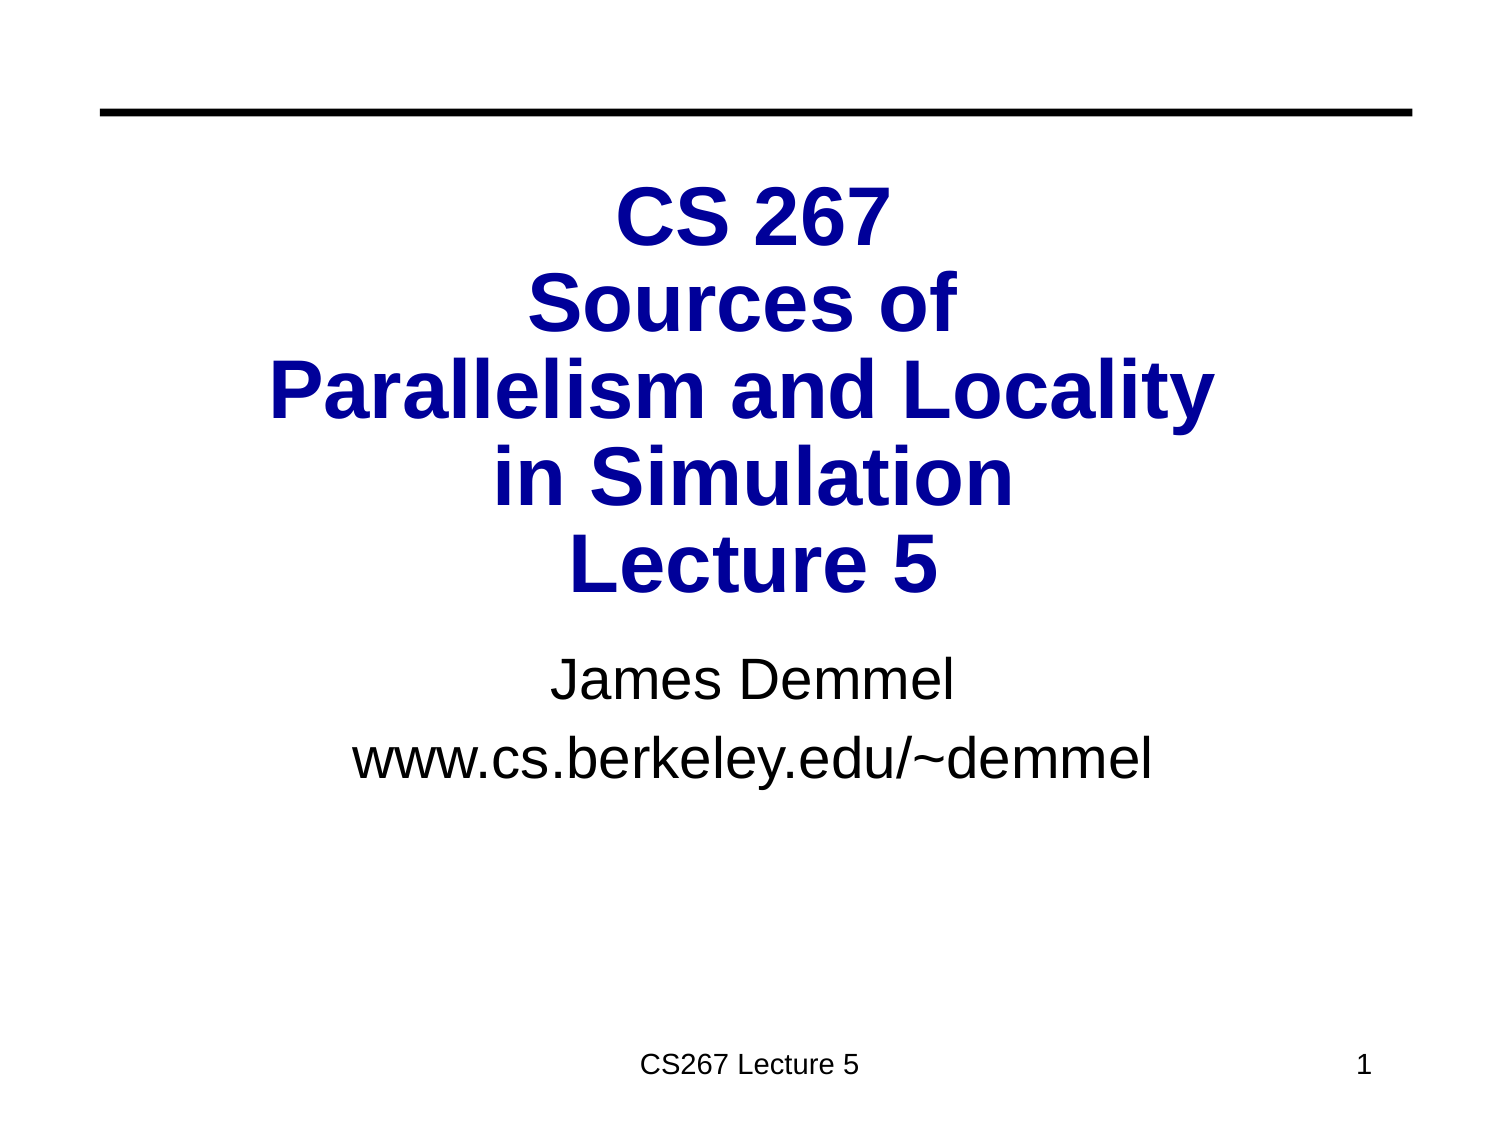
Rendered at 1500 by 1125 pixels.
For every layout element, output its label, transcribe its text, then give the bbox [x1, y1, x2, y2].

subtitle James Demmel www.cs.berkeley.edu/~demmel [154, 637, 1353, 1125]
slide_number 1 [1353, 1024, 1388, 1101]
title CS 267 Sources of Parallelism and Locality in Simulation Lecture 5 [252, 170, 1256, 615]
